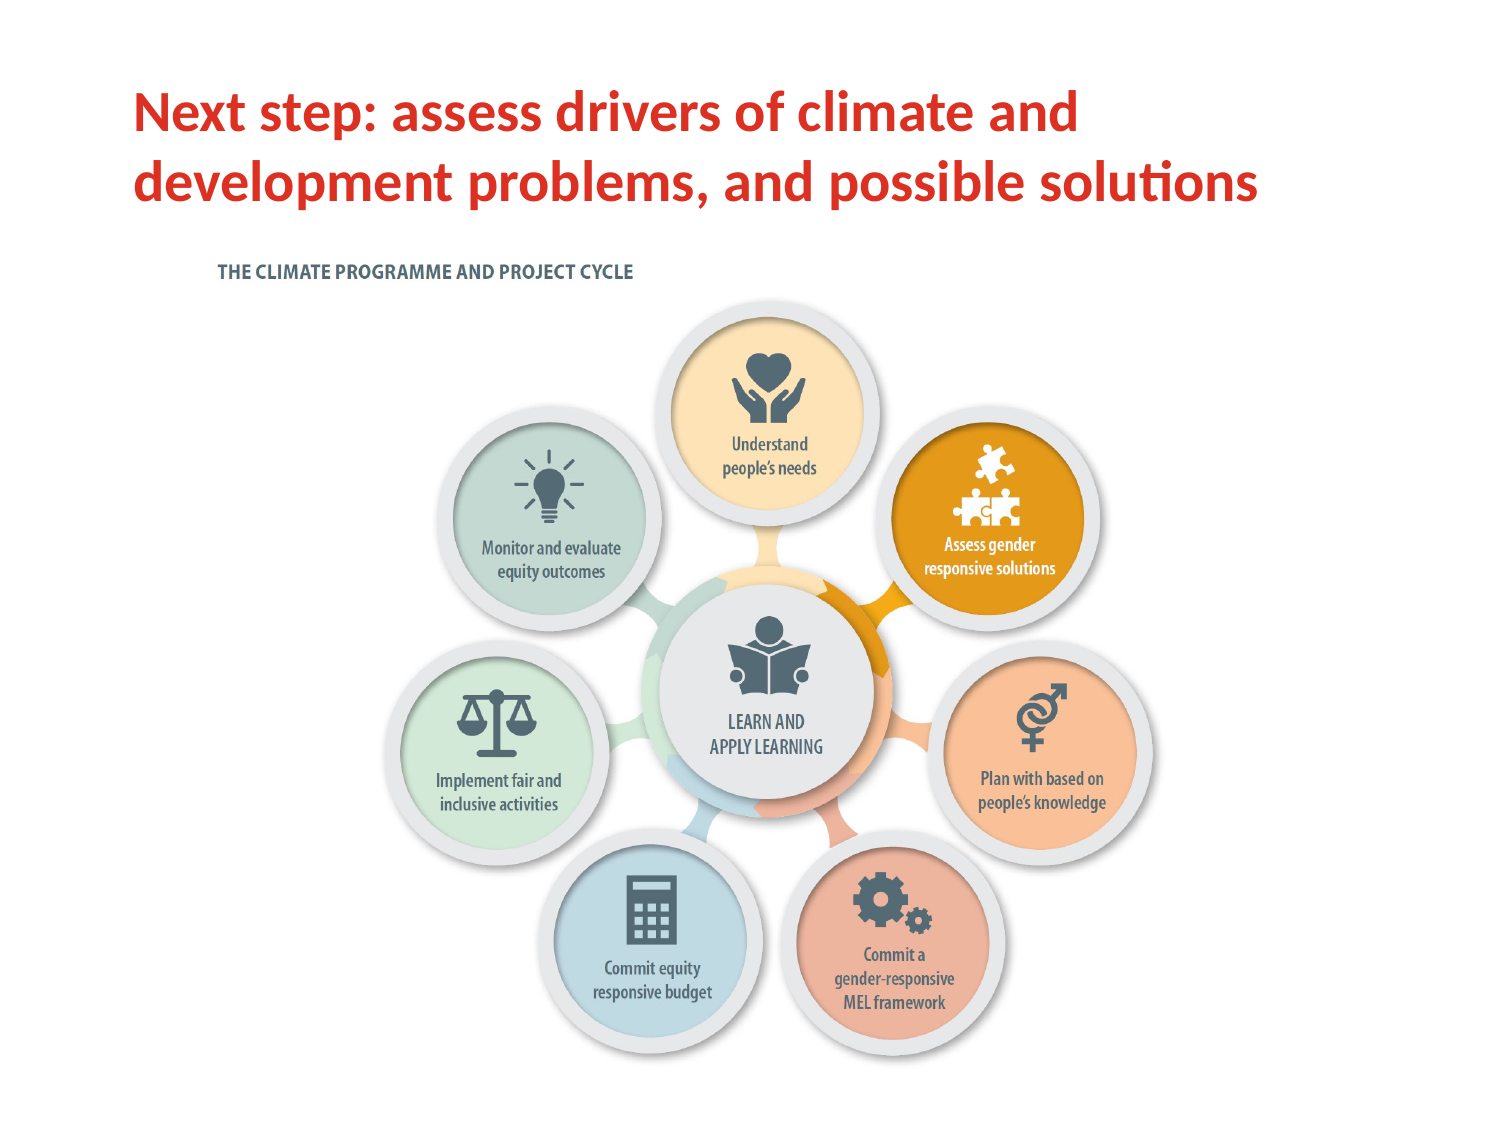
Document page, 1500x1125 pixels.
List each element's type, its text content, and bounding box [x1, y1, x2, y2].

picture [175, 224, 1368, 1103]
title Next step: assess drivers of climate and development problems, and possible solutions [133, 73, 1308, 278]
